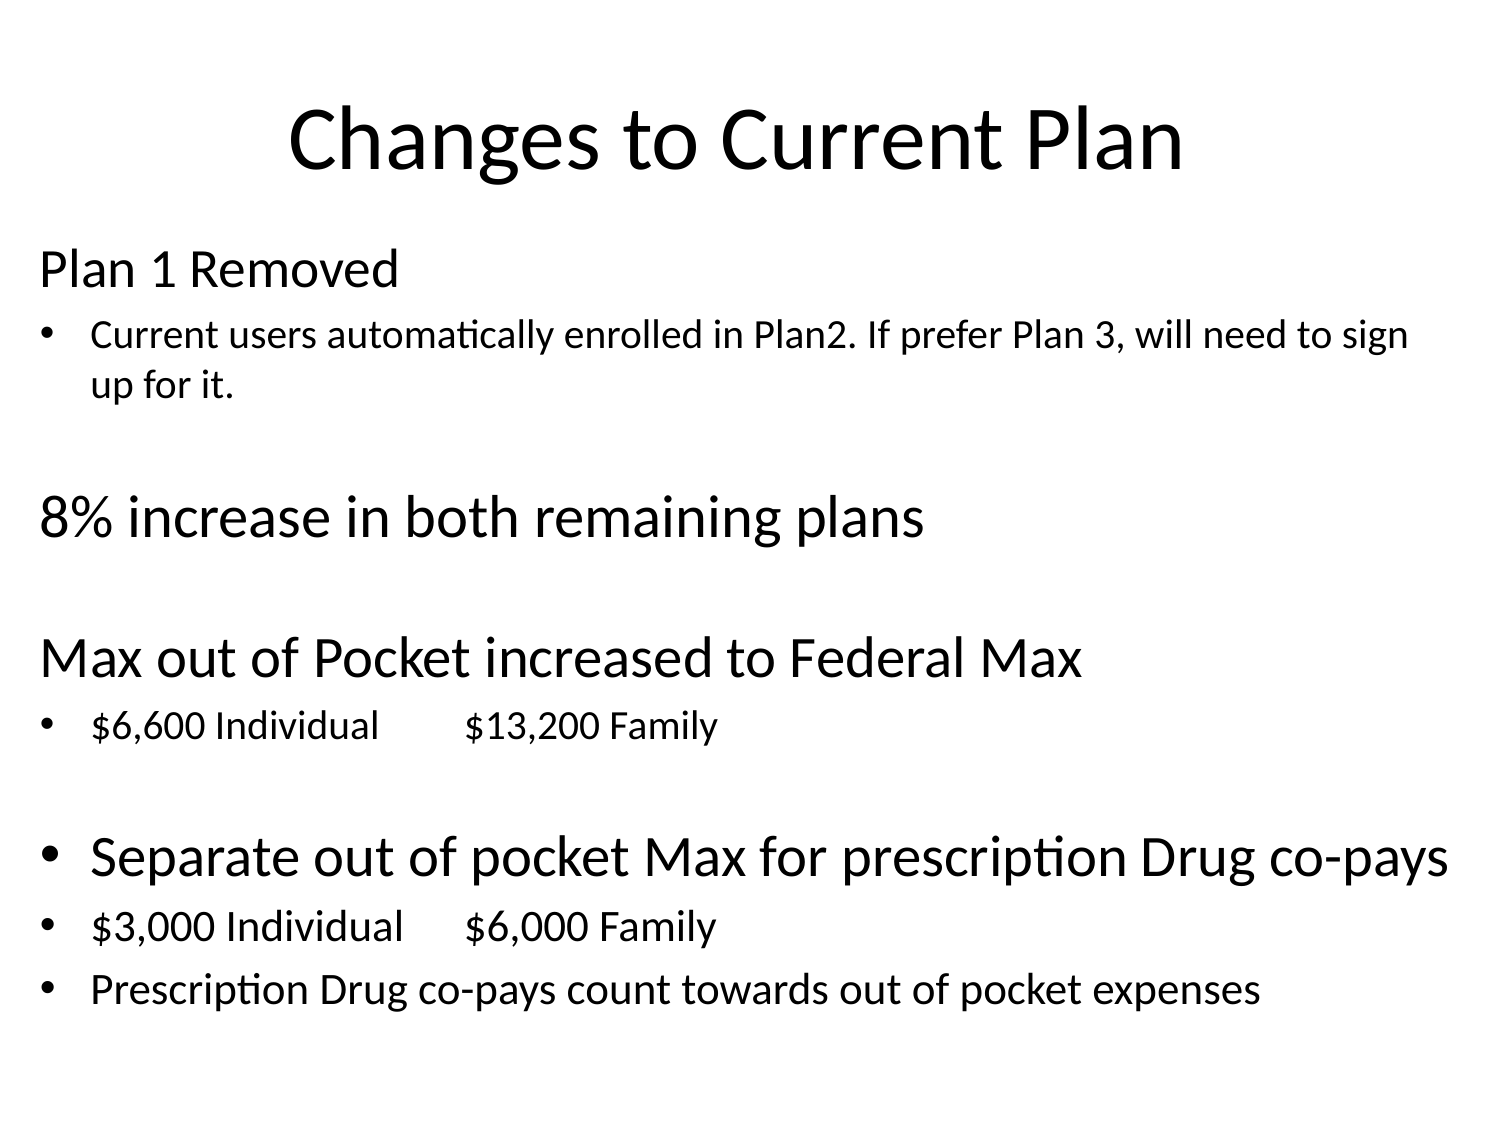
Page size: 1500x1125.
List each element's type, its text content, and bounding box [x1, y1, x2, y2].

subtitle Plan 1 Removed Current users automatically enrolled in Plan2. If prefer Plan 3, will need to sign up for it. 8% increase in both remaining plans Max out of Pocket increased to Federal Max $6,600 Individual $13,200 Family Separate out of pocket Max for prescription Drug co-pays $3,000 Individual $6,000 Family Prescription Drug co-pays count towards out of pocket expenses [24, 224, 1475, 1100]
title Changes to Current Plan [99, 12, 1375, 224]
